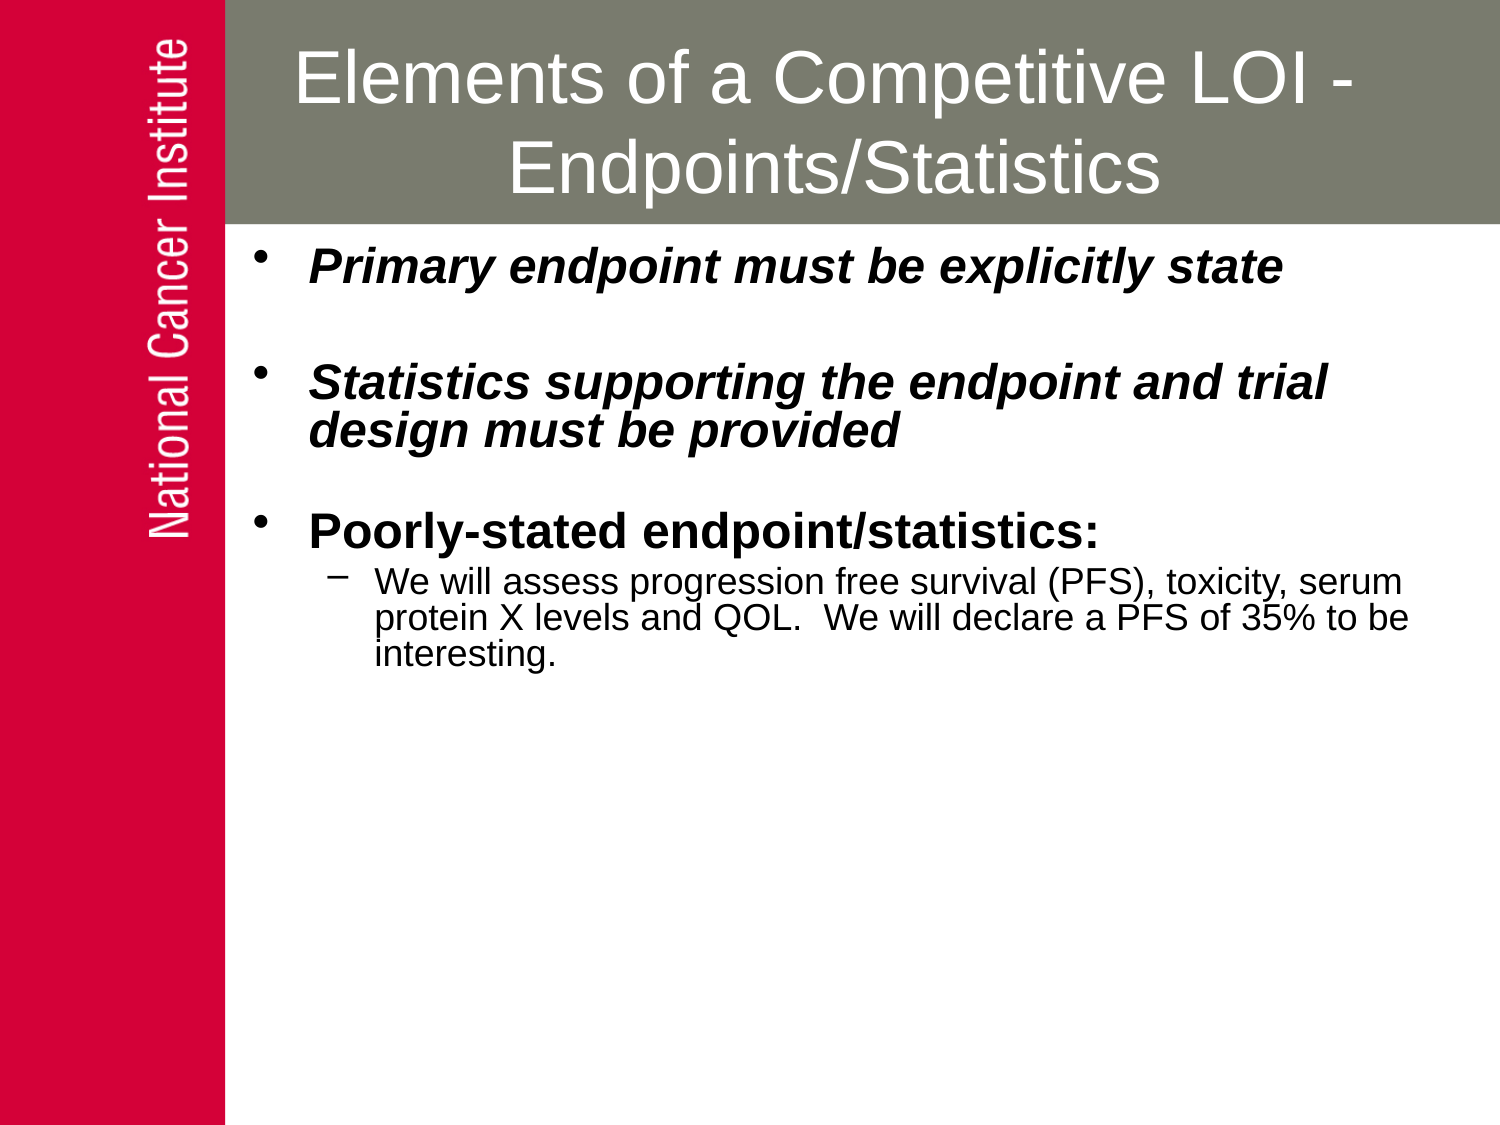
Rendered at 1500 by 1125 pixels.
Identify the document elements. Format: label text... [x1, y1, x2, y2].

picture [0, 0, 1500, 1125]
title Elements of a Competitive LOI - Endpoints/Statistics [149, 24, 1500, 213]
list Primary endpoint must be explicitly state Statistics supporting the endpoint and trial design must be provided Poorly-stated endpoint/statistics: We will assess progression free survival (PFS), toxicity, serum protein X levels and QOL. We will declare a PFS of 35% to be interesting. [237, 237, 1500, 1101]
